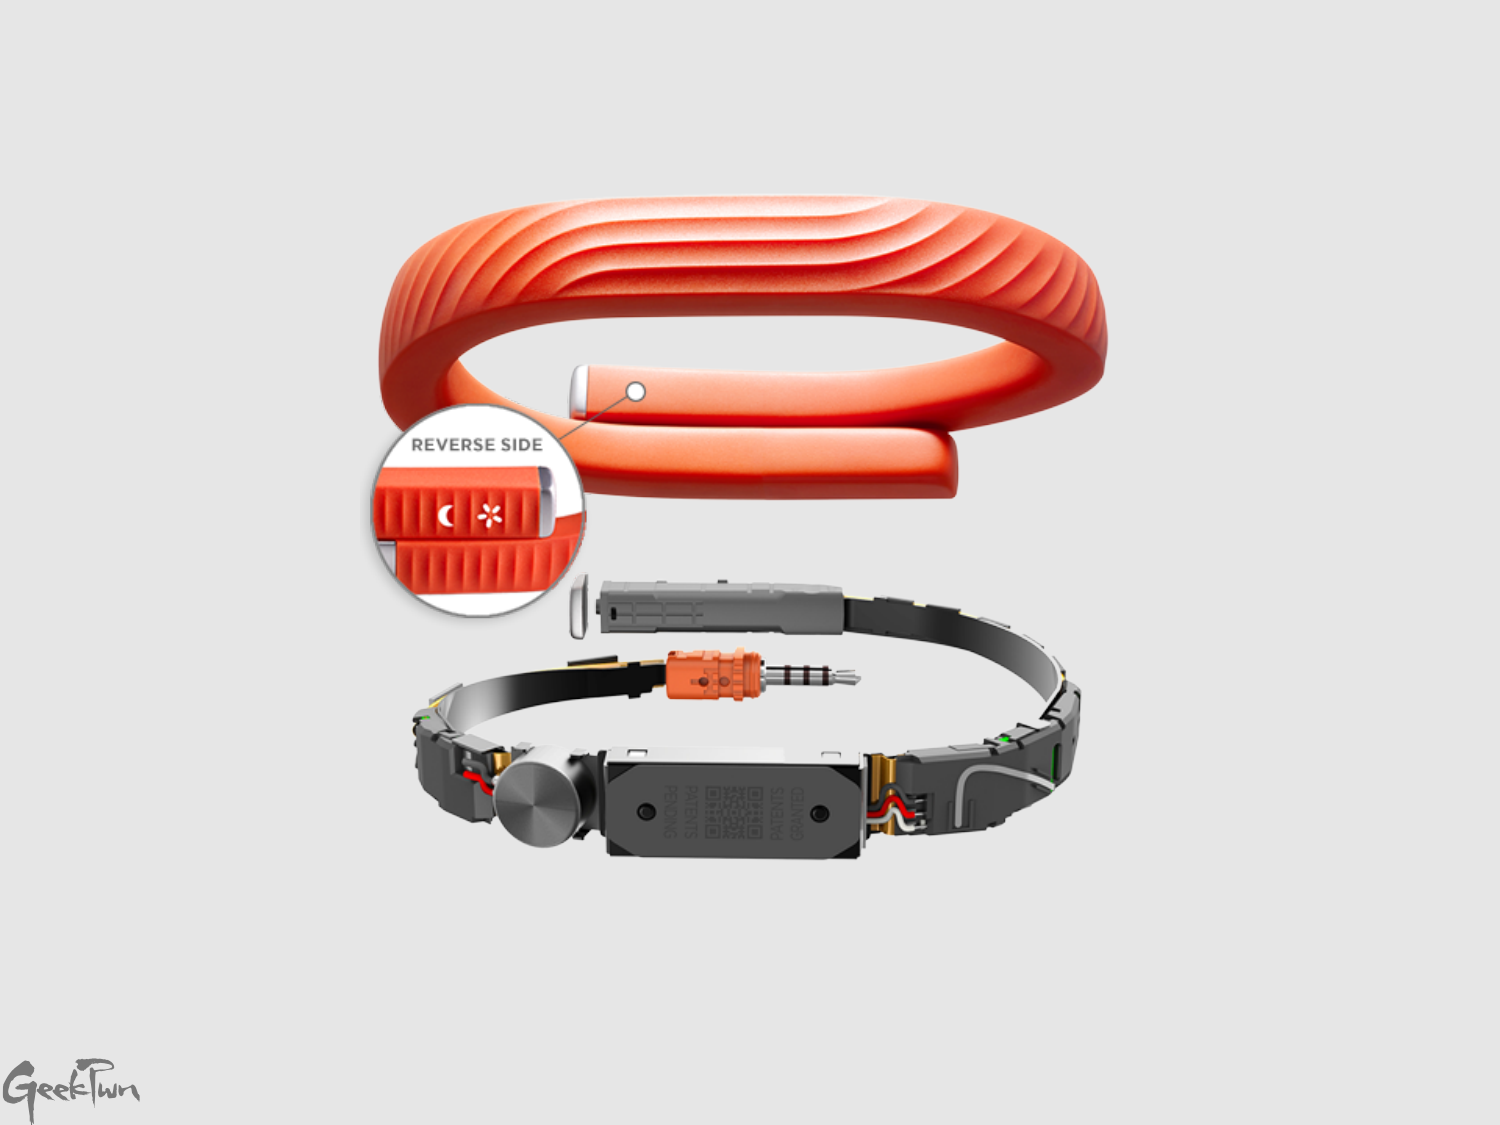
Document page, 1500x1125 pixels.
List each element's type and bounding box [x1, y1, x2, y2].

picture [360, 172, 1126, 878]
picture [2, 1058, 140, 1125]
